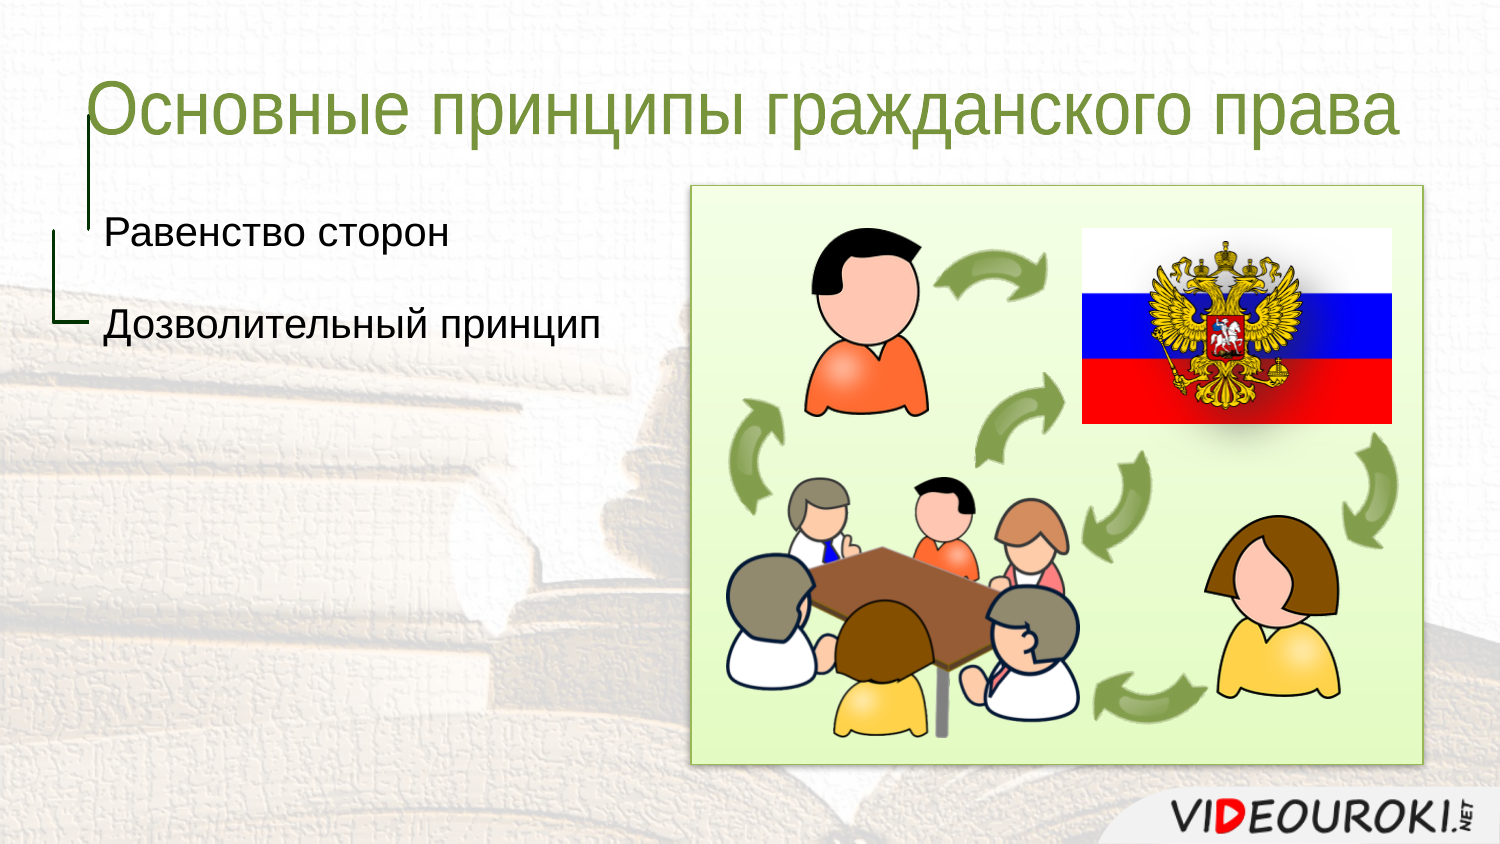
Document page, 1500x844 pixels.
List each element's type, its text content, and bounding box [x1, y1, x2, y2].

text_box [1153, 515, 1424, 765]
picture [971, 372, 1068, 470]
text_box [24, 258, 118, 295]
text_box [690, 450, 1151, 765]
picture [948, 227, 1045, 325]
picture [1082, 228, 1392, 424]
text_box Равенство сторон [88, 197, 632, 263]
text_box Дозволительный принцип [88, 289, 632, 355]
picture [1203, 447, 1418, 700]
picture [1095, 648, 1192, 746]
text_box [690, 185, 1424, 696]
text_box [1097, 786, 1500, 844]
picture [708, 228, 1166, 738]
